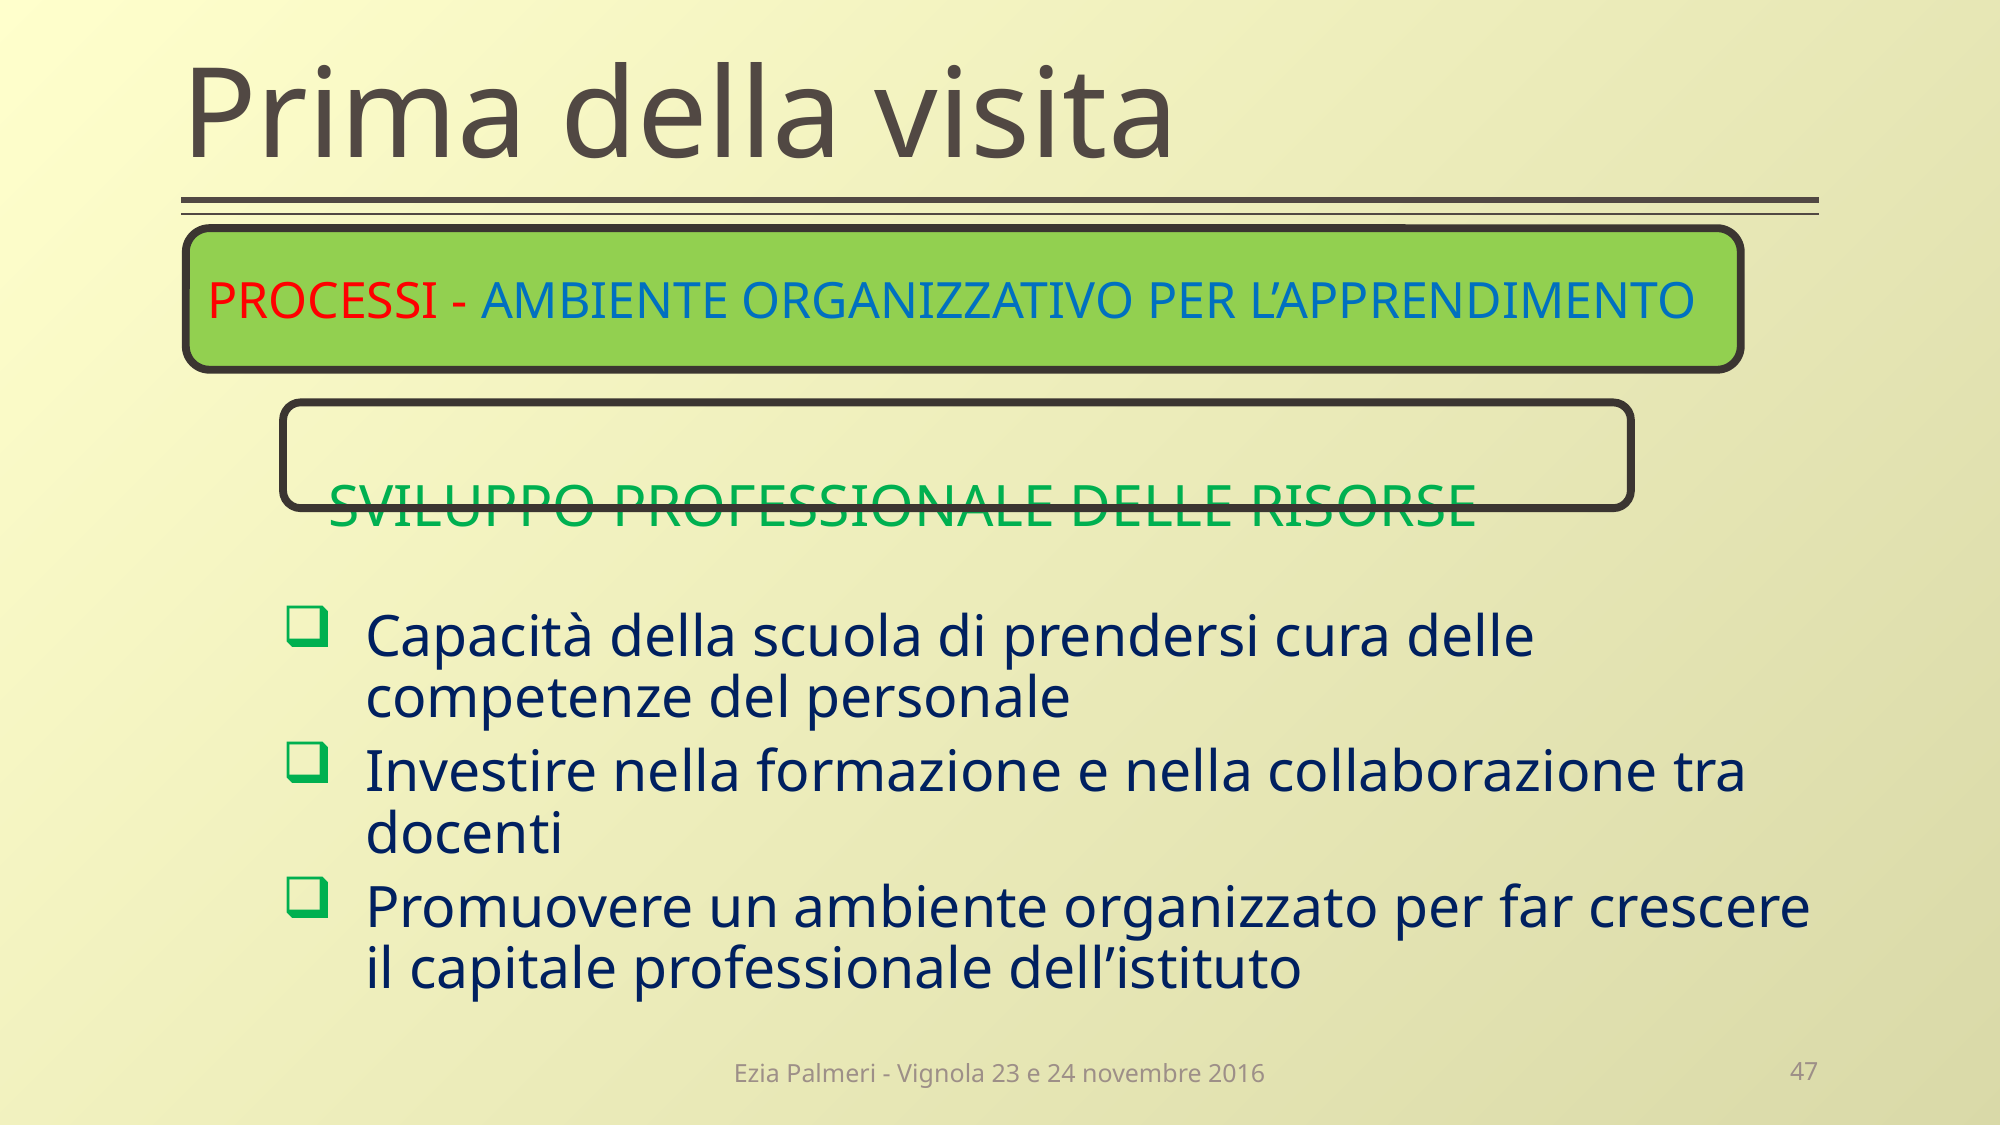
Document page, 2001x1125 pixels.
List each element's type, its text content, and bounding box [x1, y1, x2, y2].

footer Ezia Palmeri - Vignola 23 e 24 novembre 2016 [481, 1042, 1518, 1103]
list SVILUPPO PROFESSIONALE DELLE RISORSE Capacità della scuola di prendersi cura delle competenze del personale Investire nella formazione e nella collaborazione tra docenti Promuovere un ambiente organizzato per far crescere il capitale professionale dell’istituto [181, 226, 1819, 1013]
text_box [279, 398, 1635, 513]
text_box PROCESSI - AMBIENTE ORGANIZZATIVO PER L’APPRENDIMENTO [181, 224, 1745, 374]
title Prima della visita [181, 12, 1819, 193]
slide_number 47 [1518, 1042, 1819, 1103]
